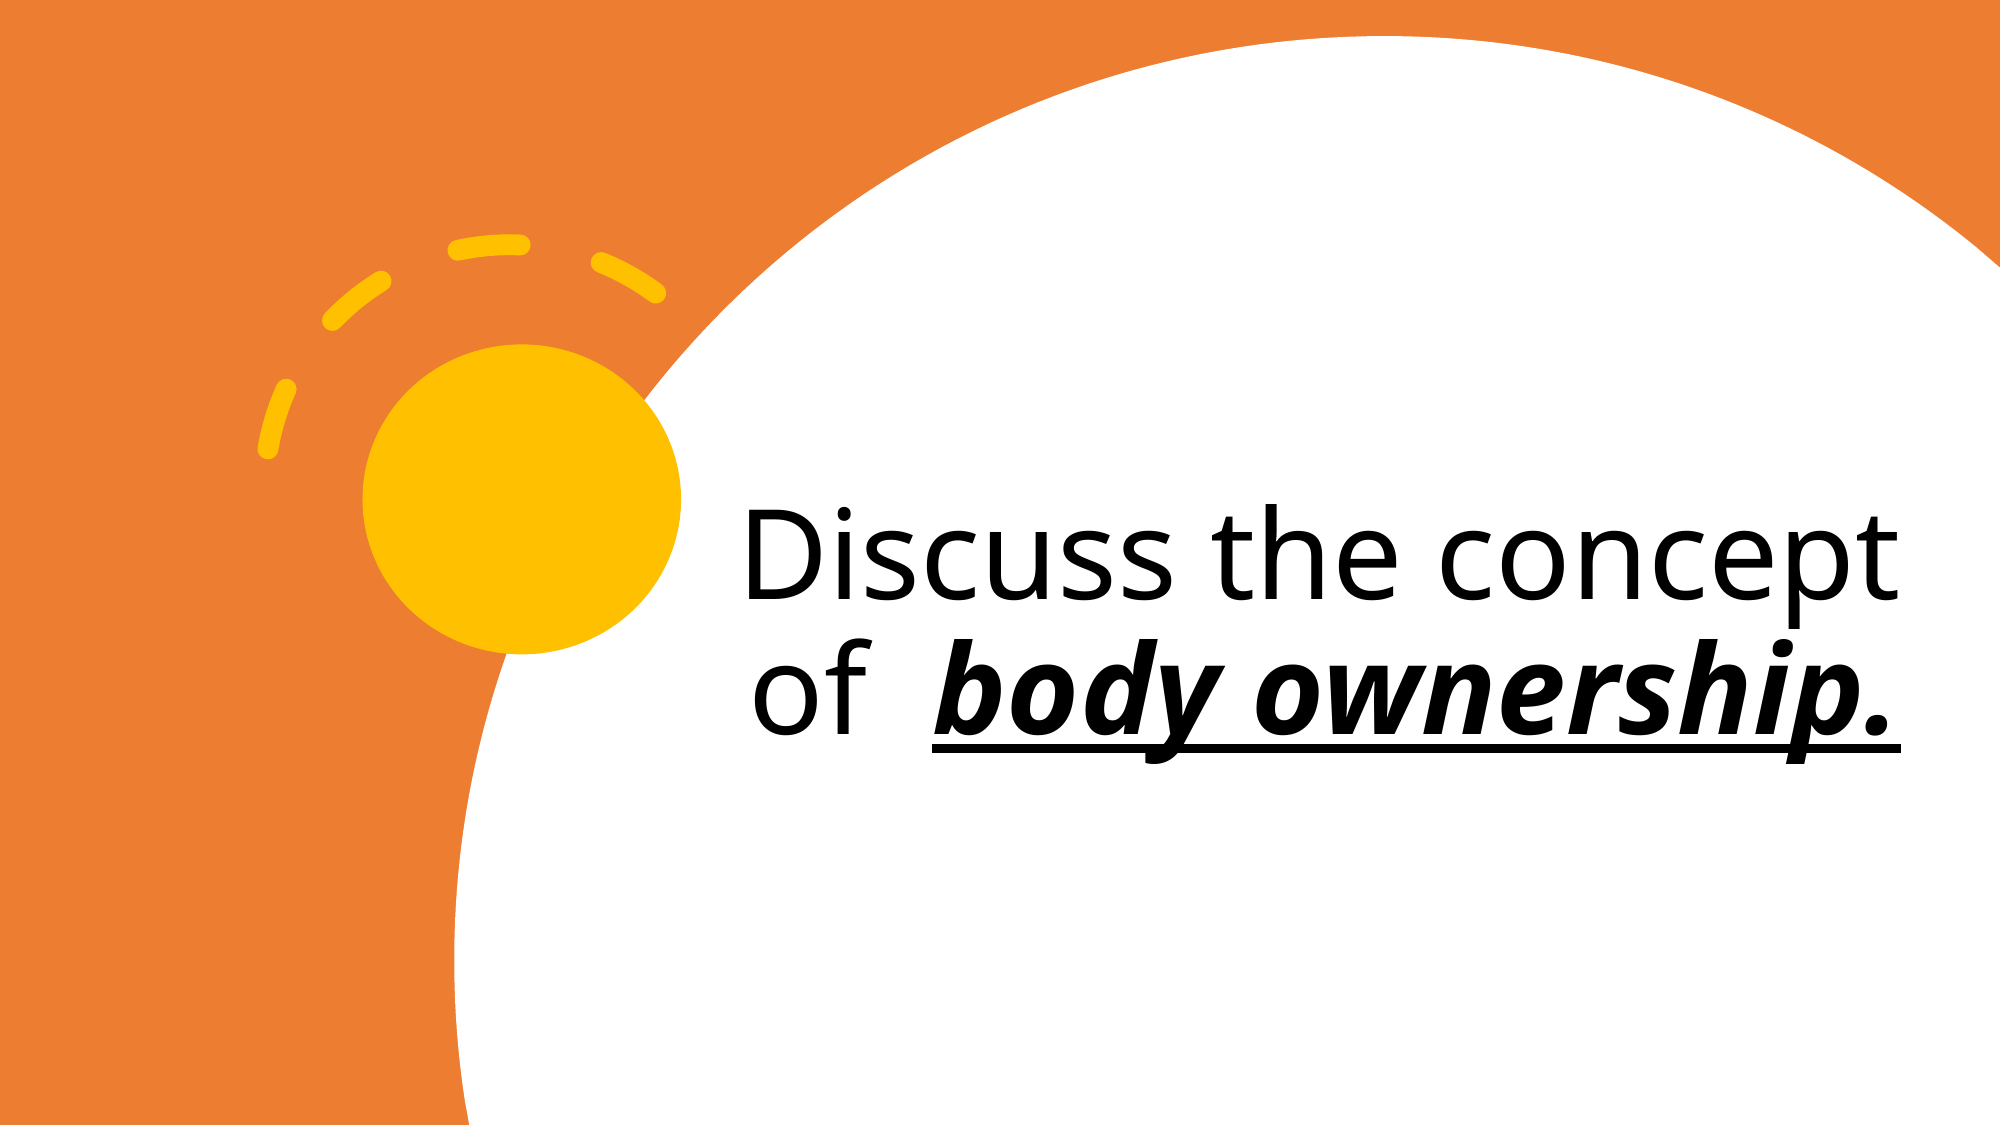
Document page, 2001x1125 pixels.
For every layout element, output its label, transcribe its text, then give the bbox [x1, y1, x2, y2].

text_box [267, 244, 676, 490]
text_box [453, 35, 2000, 1125]
text_box [0, 0, 2000, 1125]
text_box [361, 373, 662, 656]
title Discuss the concept of body ownership. [662, 318, 1917, 770]
